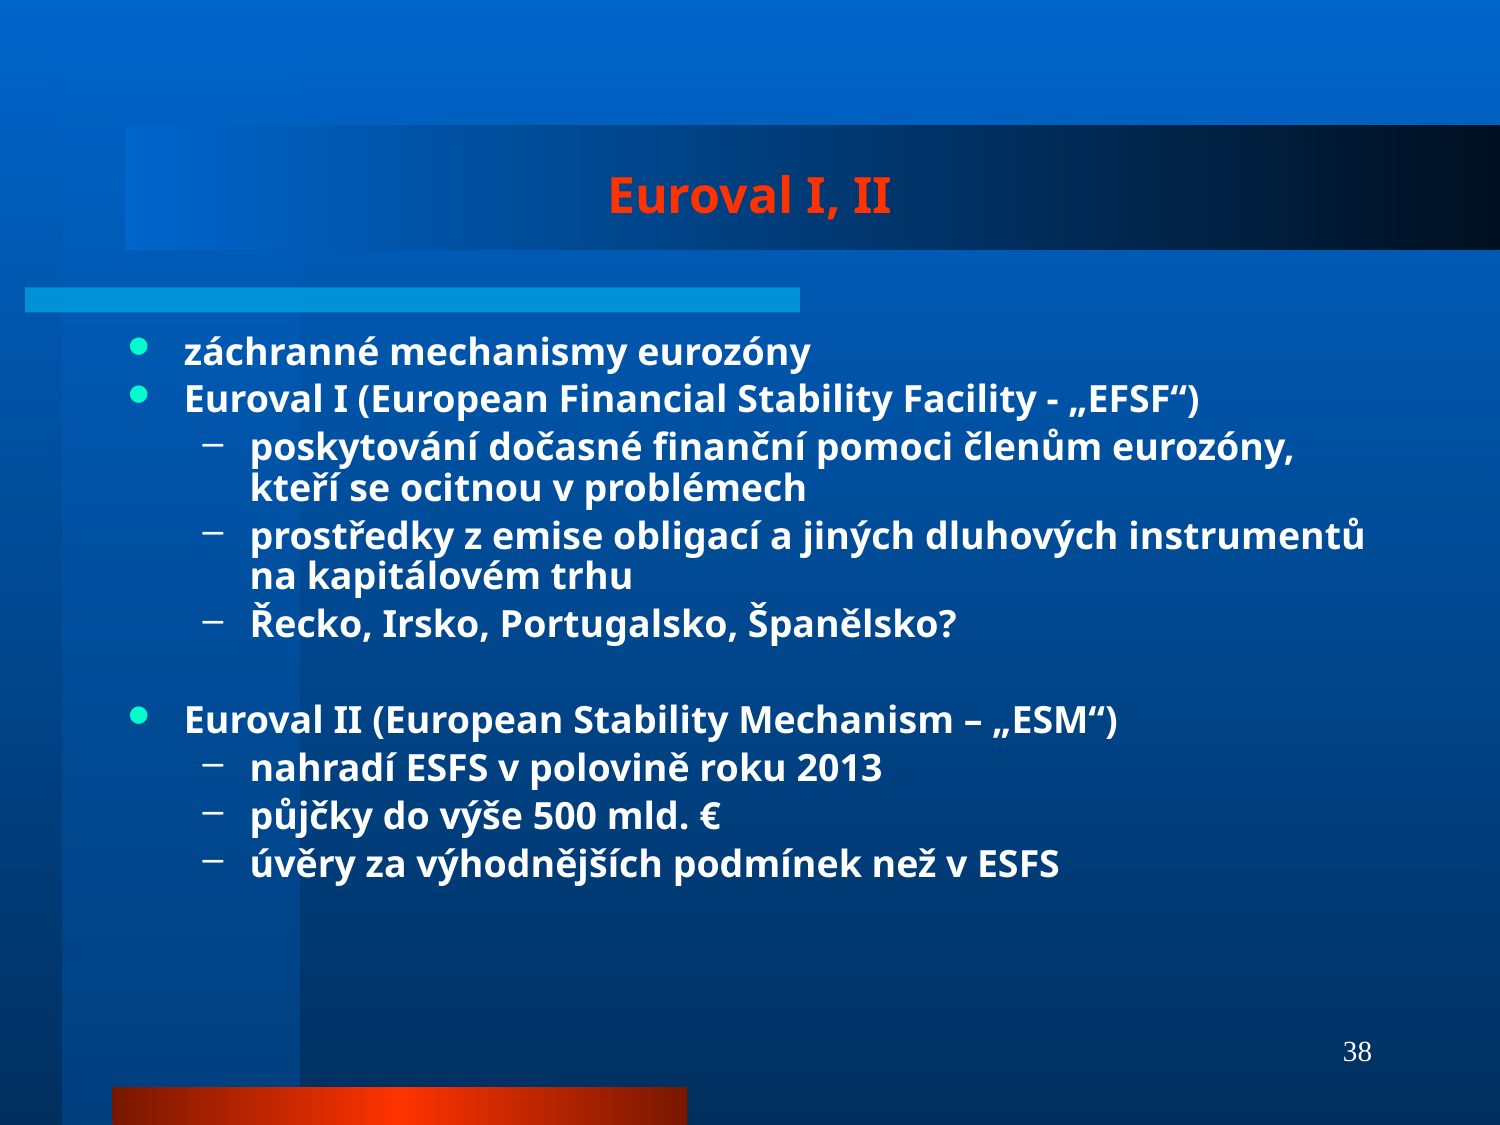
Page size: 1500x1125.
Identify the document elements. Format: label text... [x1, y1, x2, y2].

list záchranné mechanismy eurozóny Euroval I (European Financial Stability Facility - „EFSF“) poskytování dočasné finanční pomoci členům eurozóny, kteří se ocitnou v problémech prostředky z emise obligací a jiných dluhových instrumentů na kapitálovém trhu Řecko, Irsko, Portugalsko, Španělsko? Euroval II (European Stability Mechanism – „ESM“) nahradí ESFS v polovině roku 2013 půjčky do výše 500 mld. € úvěry za výhodnějších podmínek než v ESFS [112, 324, 1388, 1001]
slide_number 38 [1074, 1012, 1388, 1088]
title Euroval I, II [112, 99, 1388, 288]
